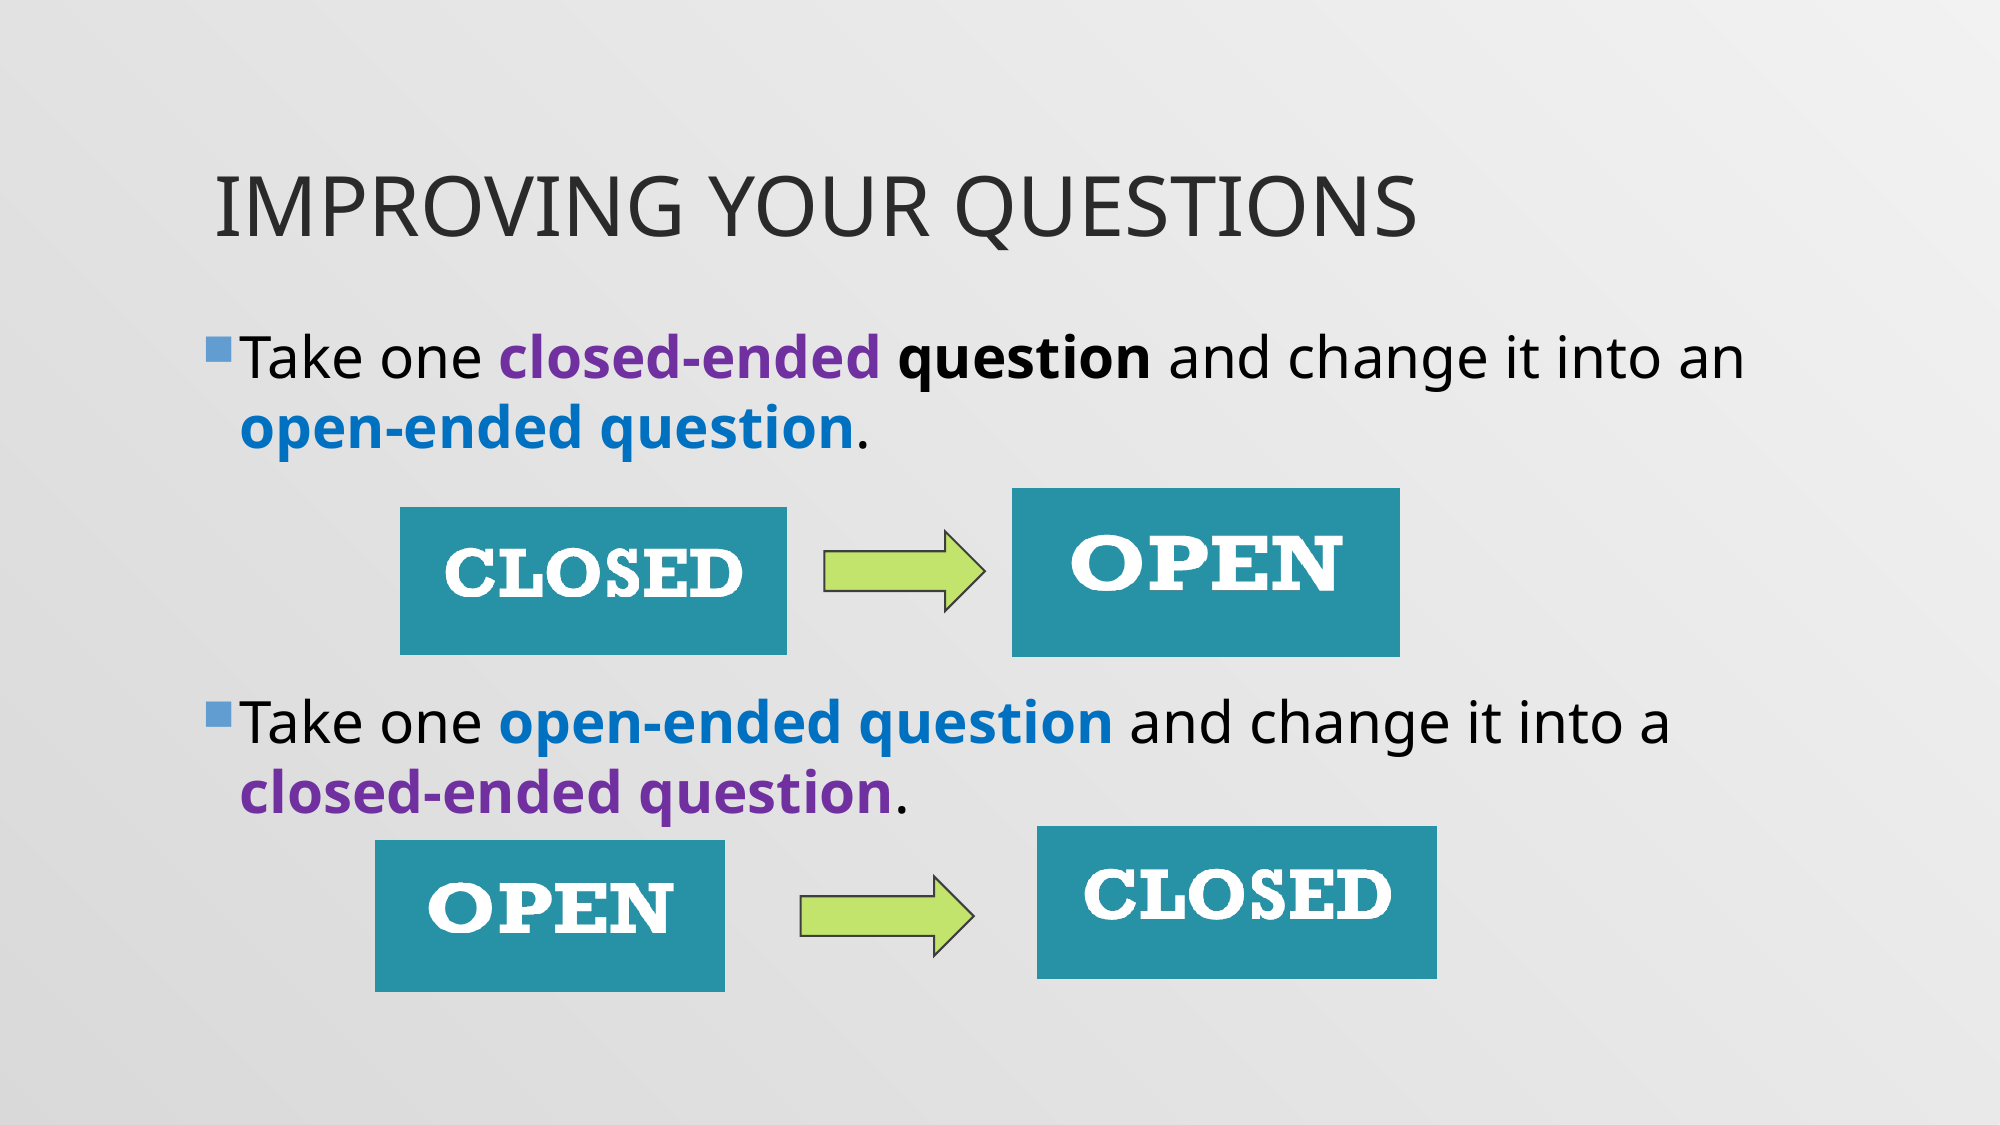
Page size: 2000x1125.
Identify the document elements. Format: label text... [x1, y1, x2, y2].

picture [374, 839, 725, 993]
text_box [799, 873, 976, 959]
picture [1012, 487, 1400, 657]
text_box [823, 528, 987, 614]
picture [399, 506, 788, 656]
list Take one closed-ended question and change it into an open-ended question. Take one open-ended question and change it into a closed-ended question. [187, 312, 1788, 1025]
picture [1037, 825, 1438, 980]
title Improving your questions [199, 45, 1800, 263]
